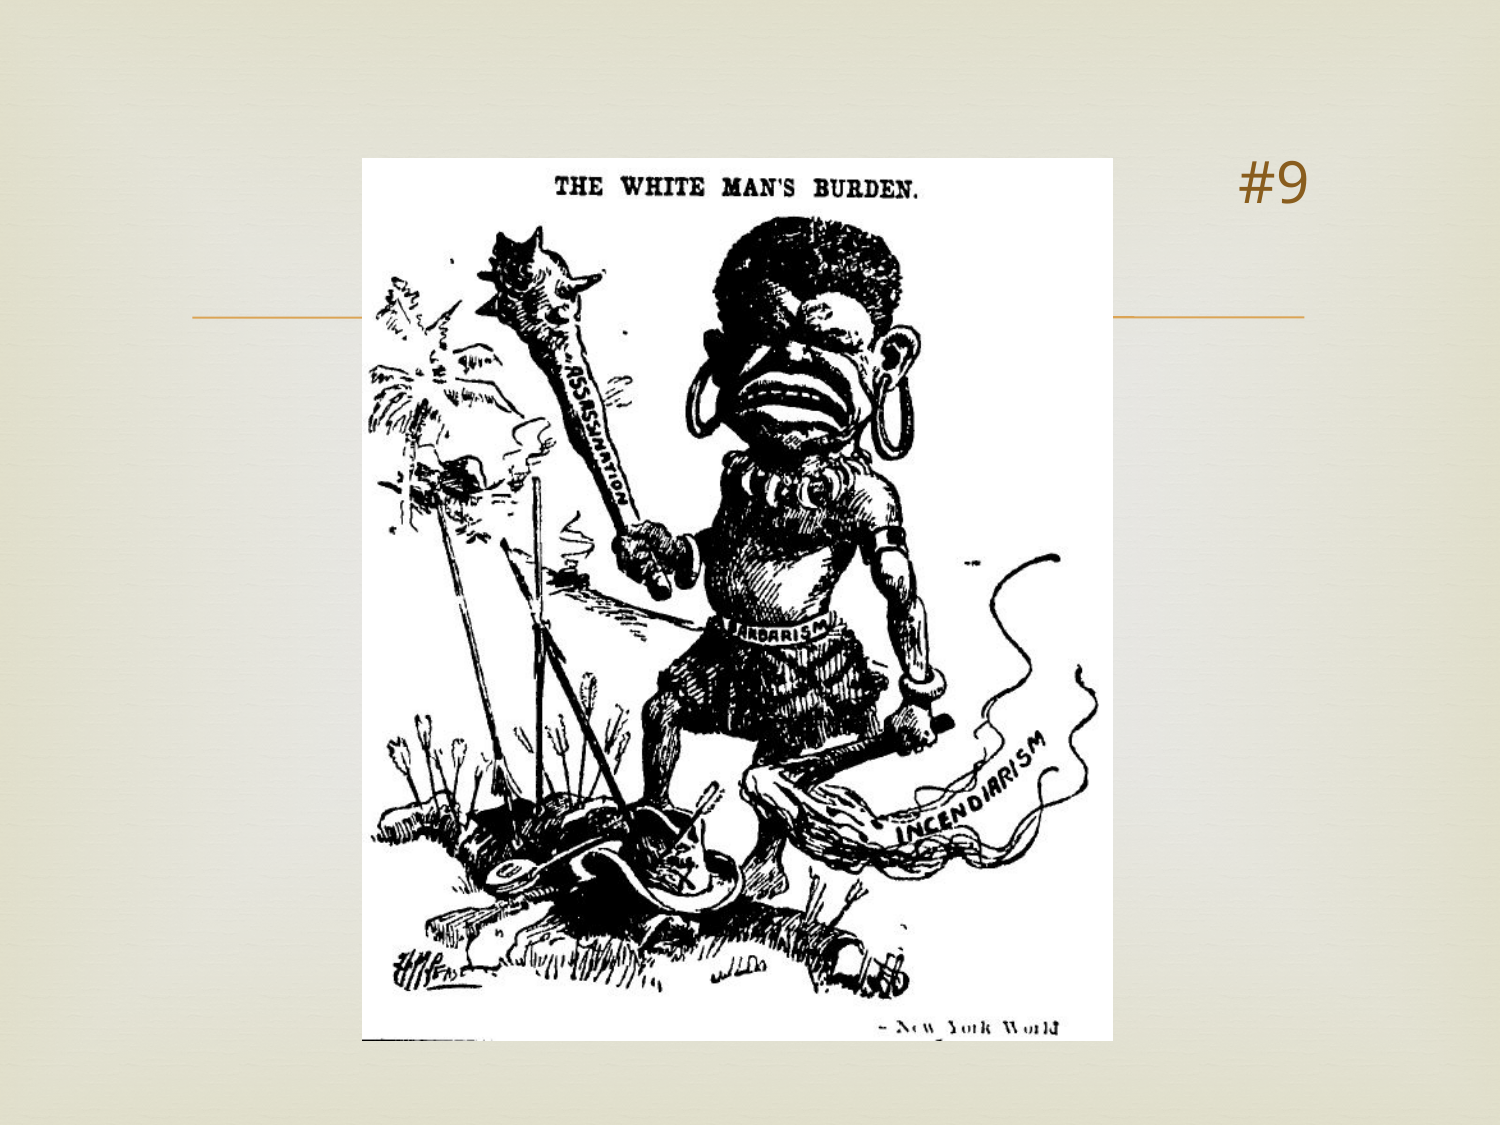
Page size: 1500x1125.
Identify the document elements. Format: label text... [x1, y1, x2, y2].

title #9 [112, 93, 1386, 267]
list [361, 157, 1113, 1042]
